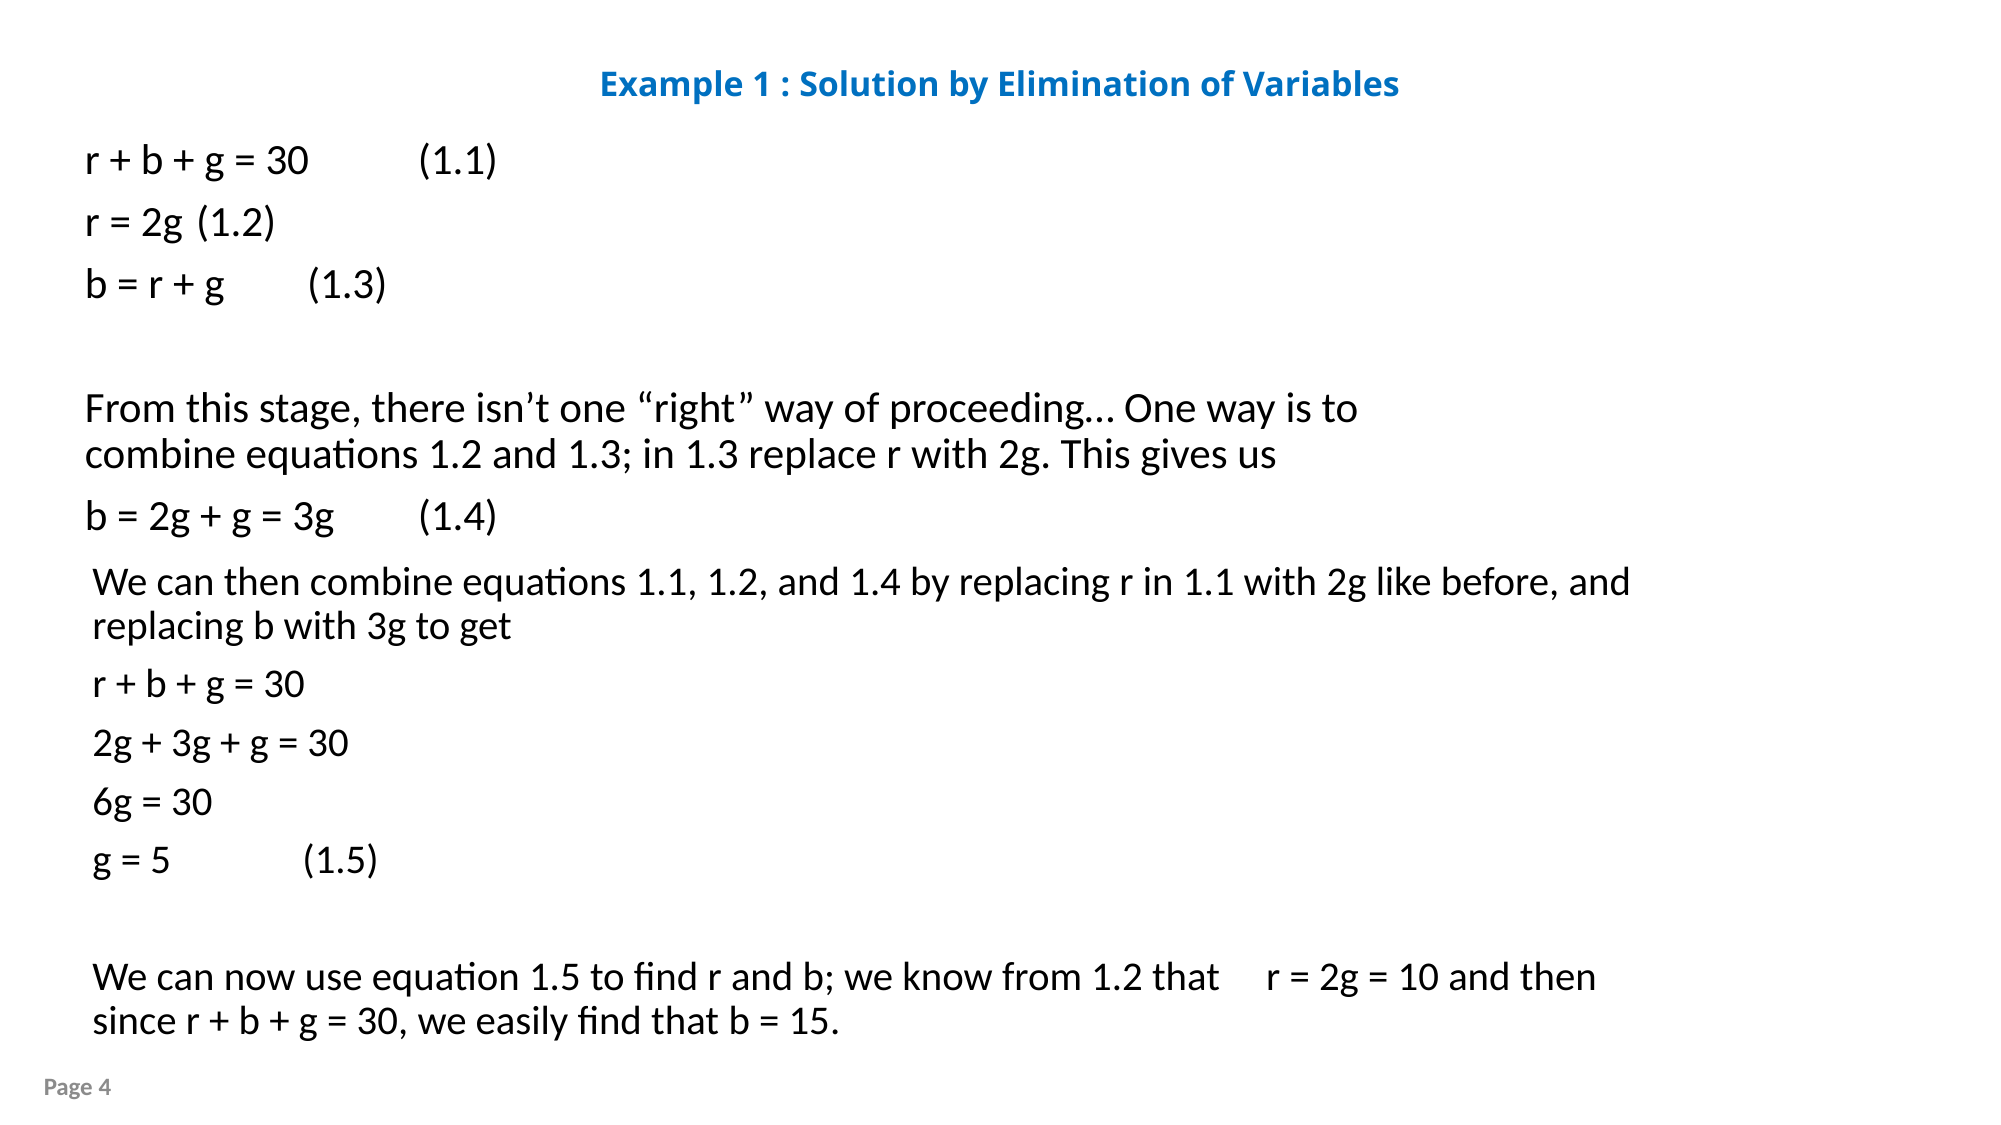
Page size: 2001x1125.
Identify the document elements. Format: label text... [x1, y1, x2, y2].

text_box Page 4 [28, 1055, 479, 1116]
title Example 1 : Solution by Elimination of Variables [137, 59, 1863, 112]
list r + b + g = 30 (1.1) r = 2g (1.2) b = r + g (1.3) From this stage, there isn’t one “right” way of proceeding… One way is to combine equations 1.2 and 1.3; in 1.3 replace r with 2g. This gives us b = 2g + g = 3g (1.4) [70, 130, 1450, 553]
text_box We can then combine equations 1.1, 1.2, and 1.4 by replacing r in 1.1 with 2g like before, and replacing b with 3g to get r + b + g = 30 2g + 3g + g = 30 6g = 30 g = 5 (1.5) We can now use equation 1.5 to find r and b; we know from 1.2 that r = 2g = 10 and then since r + b + g = 30, we easily find that b = 15. [77, 552, 1703, 1056]
